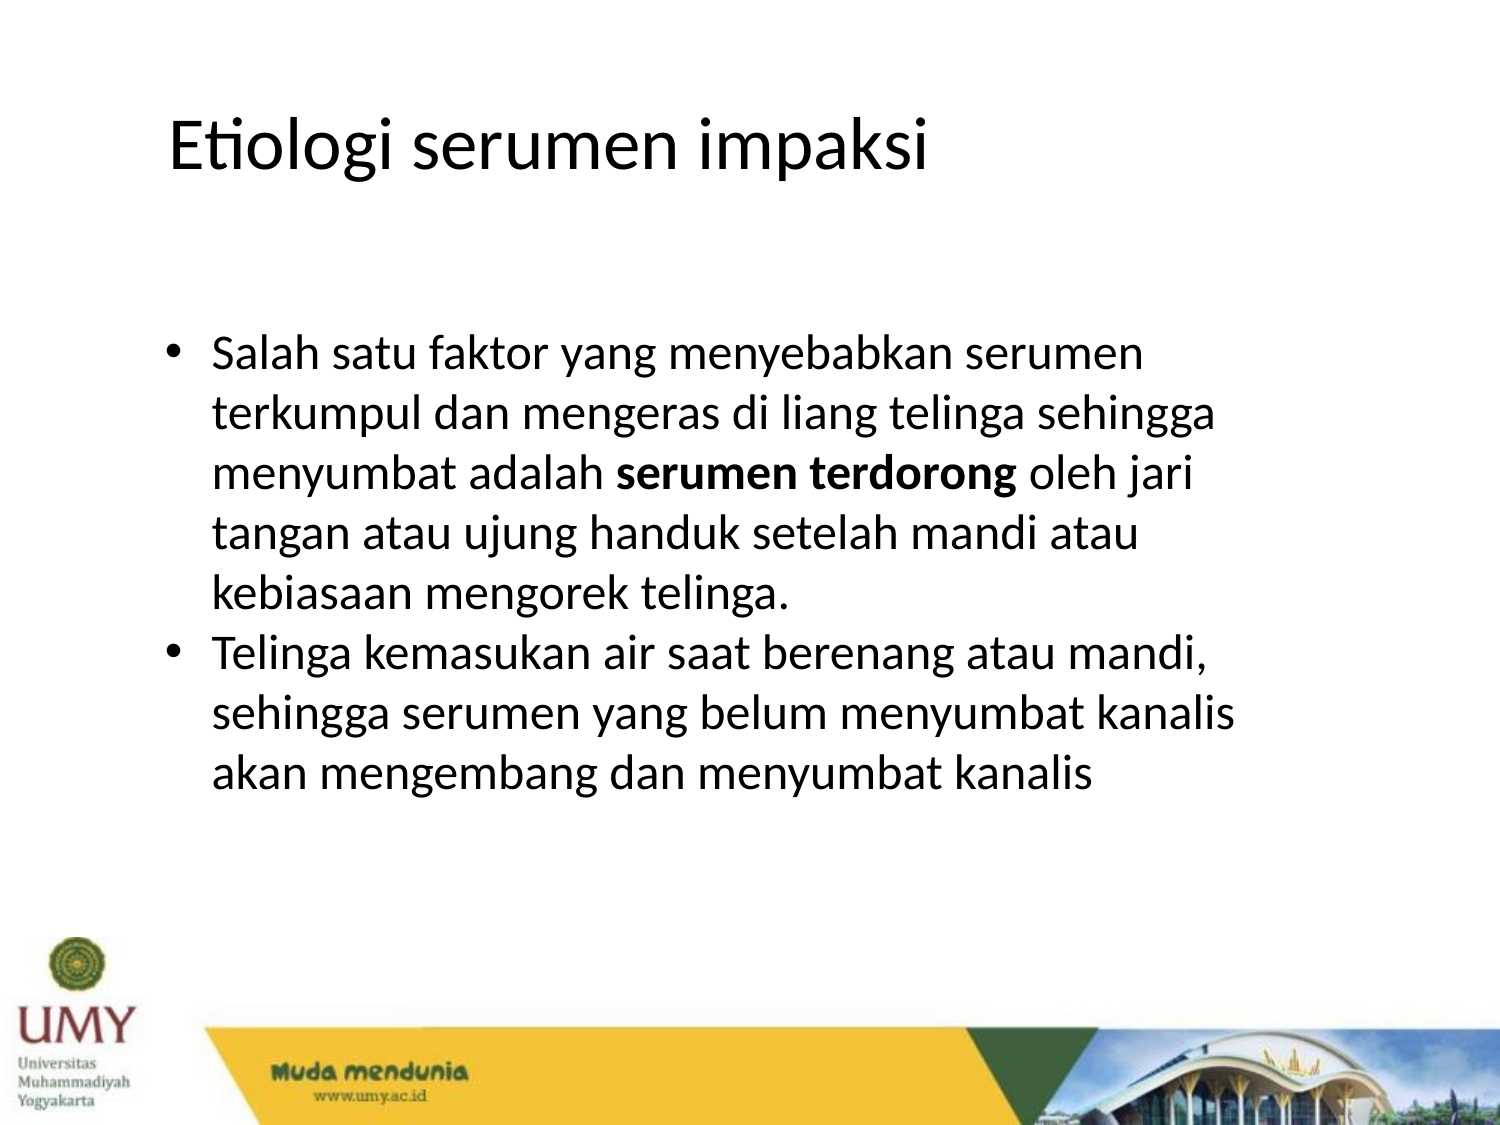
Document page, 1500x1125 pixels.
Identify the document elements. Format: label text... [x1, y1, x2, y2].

text_box Salah satu faktor yang menyebabkan serumen terkumpul dan mengeras di liang telinga sehingga menyumbat adalah serumen terdorong oleh jari tangan atau ujung handuk setelah mandi atau kebiasaan mengorek telinga. Telinga kemasukan air saat berenang atau mandi, sehingga serumen yang belum menyumbat kanalis akan mengembang dan menyumbat kanalis [150, 312, 1300, 808]
text_box Etiologi serumen impaksi [153, 87, 946, 193]
picture [4, 937, 1500, 1125]
